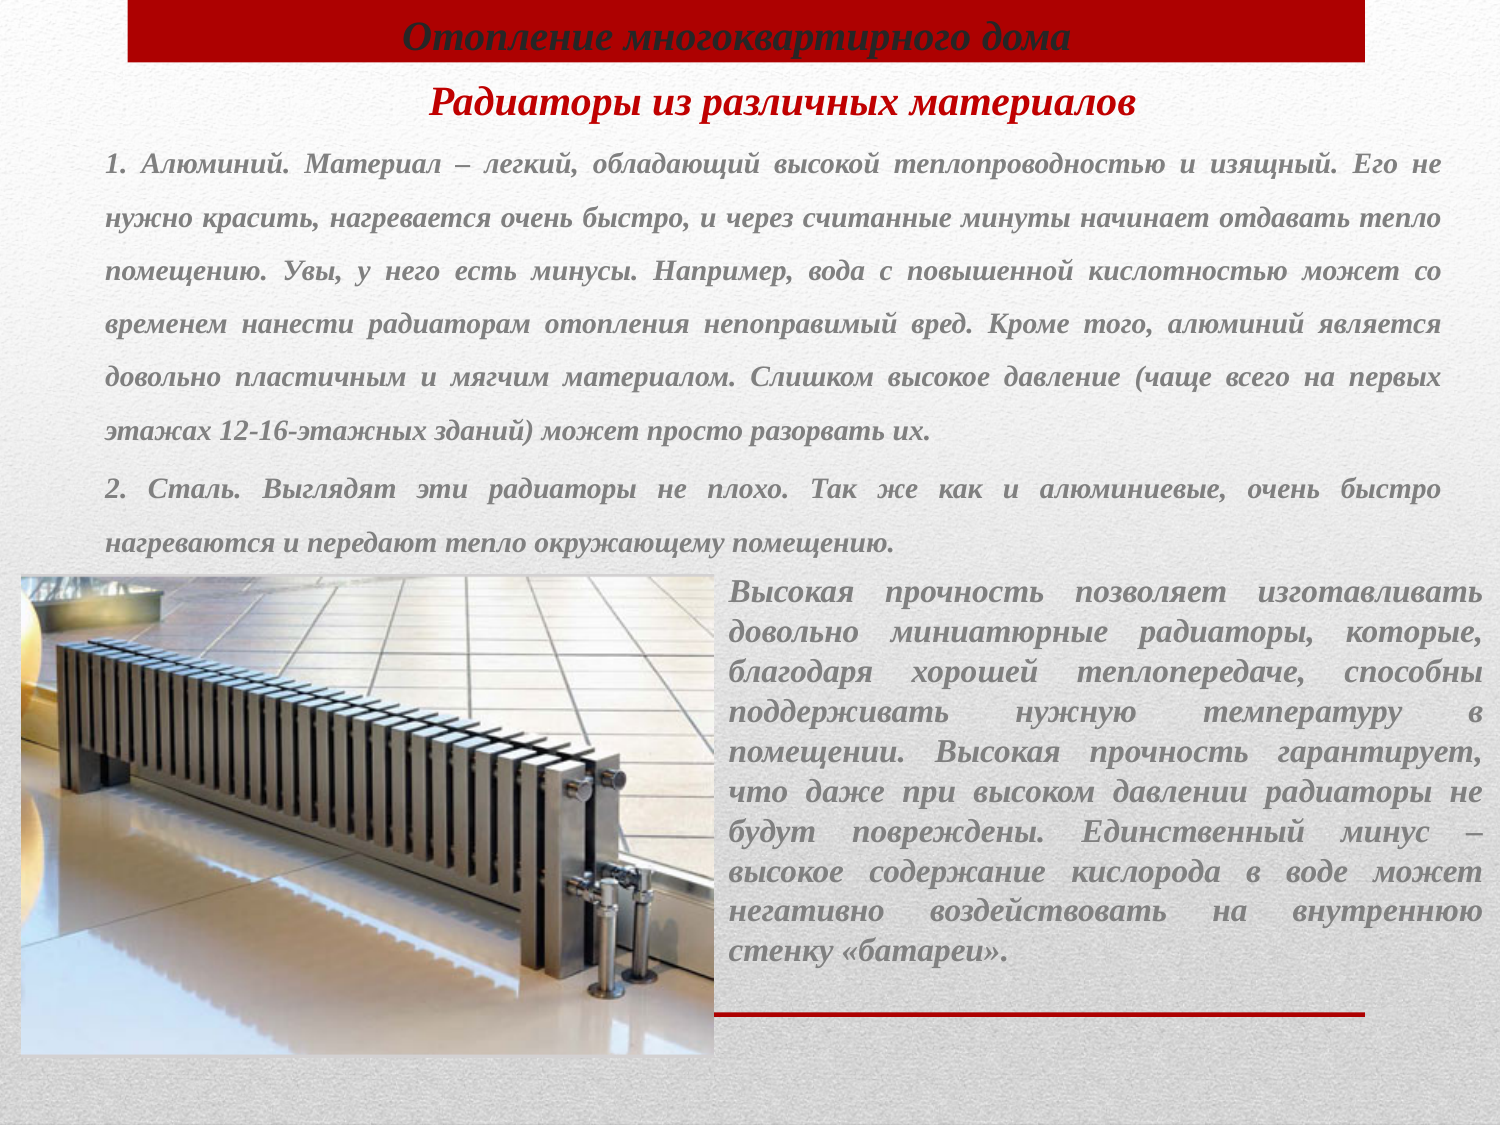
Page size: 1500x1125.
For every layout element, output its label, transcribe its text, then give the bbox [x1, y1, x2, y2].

text_box Высокая прочность позволяет изготавливать довольно миниатюрные радиаторы, которые, благодаря хорошей теплопередаче, способны поддерживать нужную температуру в помещении. Высокая прочность гарантирует, что даже при высоком давлении радиаторы не будут повреждены. Единственный минус – высокое содержание кислорода в воде может негативно воздействовать на внутреннюю стенку «батареи». [713, 561, 1500, 1070]
text_box Радиаторы из различных материалов [91, 66, 1474, 164]
text_box 1. Алюминий. Материал – легкий, обладающий высокой теплопроводностью и изящный. Его не нужно красить, нагревается очень быстро, и через считанные минуты начинает отдавать тепло помещению. Увы, у него есть минусы. Например, вода с повышенной кислотностью может со временем нанести радиаторам отопления непоправимый вред. Кроме того, алюминий является довольно пластичным и мягчим материалом. Слишком высокое давление (чаще всего на первых этажах 12-16-этажных зданий) может просто разорвать их. 2. Сталь. Выглядят эти радиаторы не плохо. Так же как и алюминиевые, очень быстро нагреваются и передают тепло окружающему помещению. [90, 119, 1458, 573]
title Отопление многоквартирного дома [386, 0, 1500, 67]
picture [20, 573, 715, 1058]
